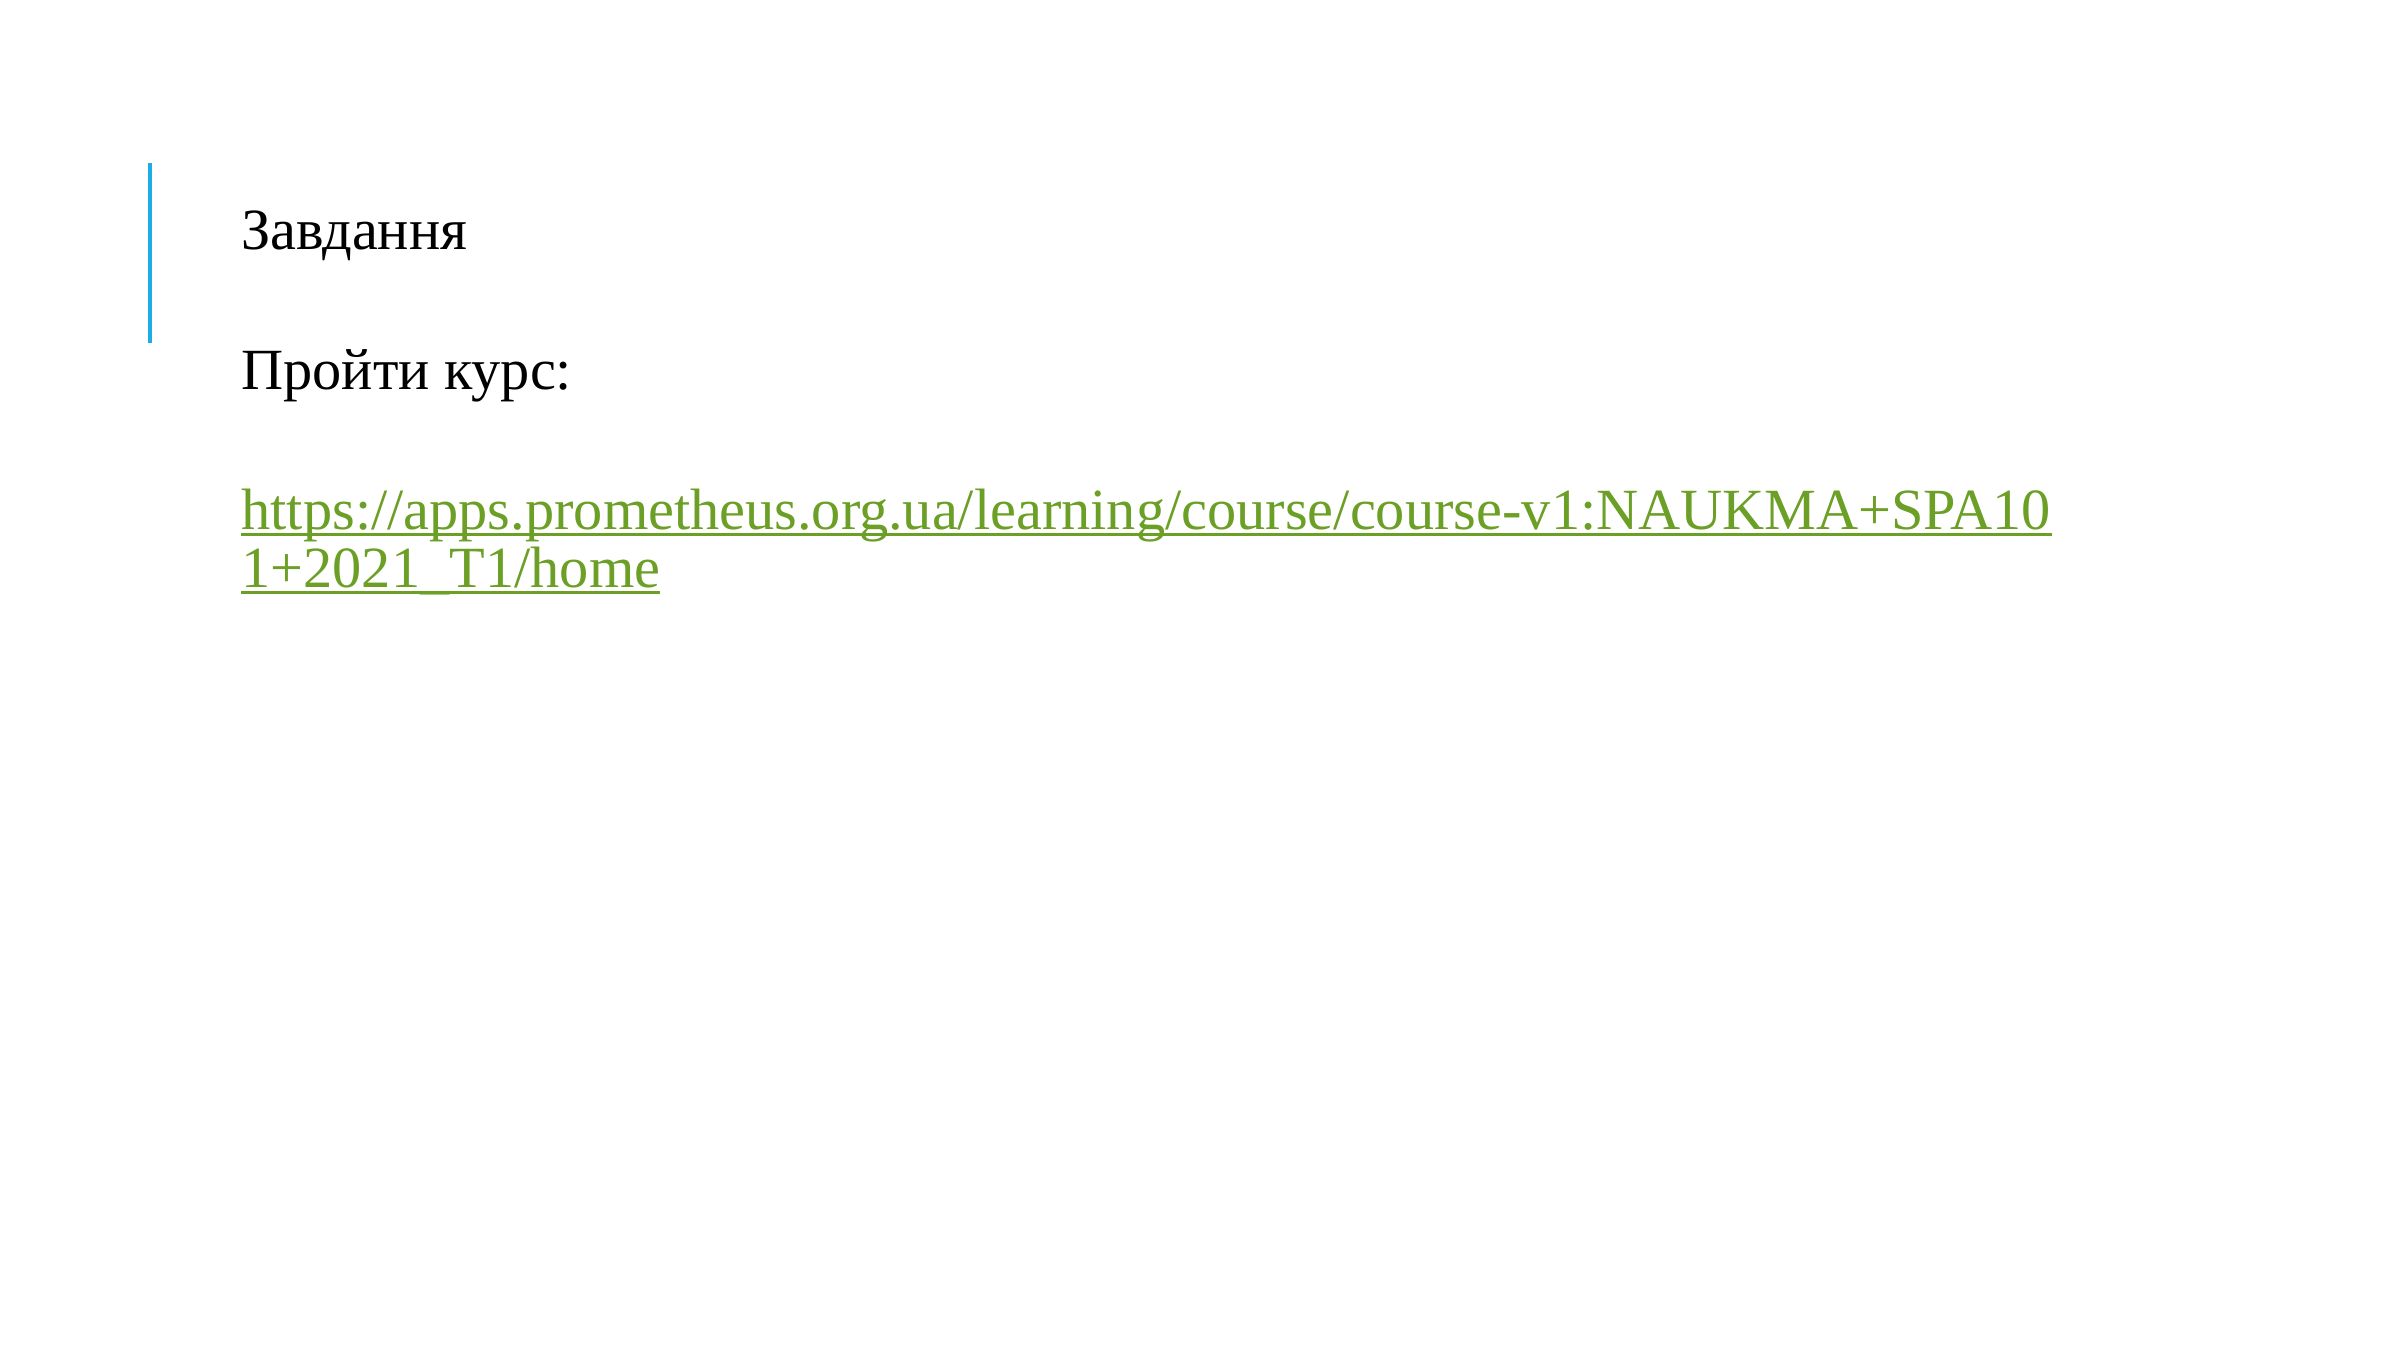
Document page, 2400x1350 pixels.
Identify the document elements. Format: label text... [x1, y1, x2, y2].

text_box Завдання Пройти курс: https://apps.prometheus.org.ua/learning/course/course-v1:NAUKMA+SPA101+2021_T1/home [226, 183, 2083, 619]
